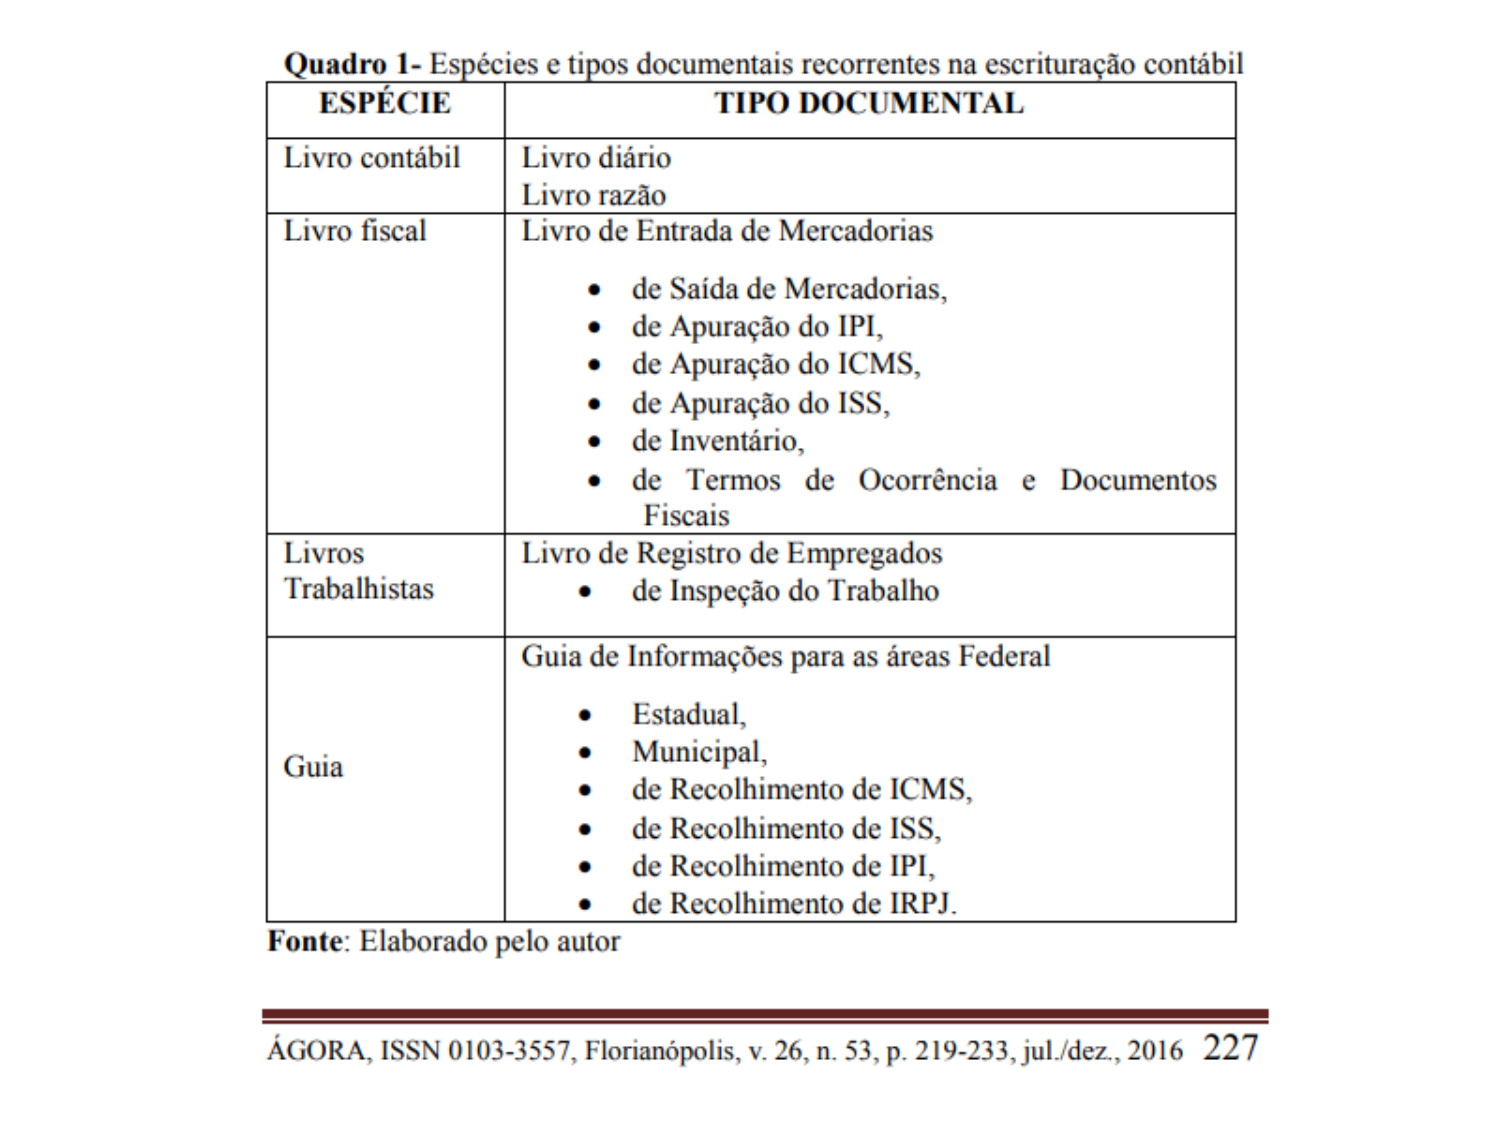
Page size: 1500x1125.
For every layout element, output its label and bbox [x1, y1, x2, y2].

picture [152, 46, 1376, 1091]
